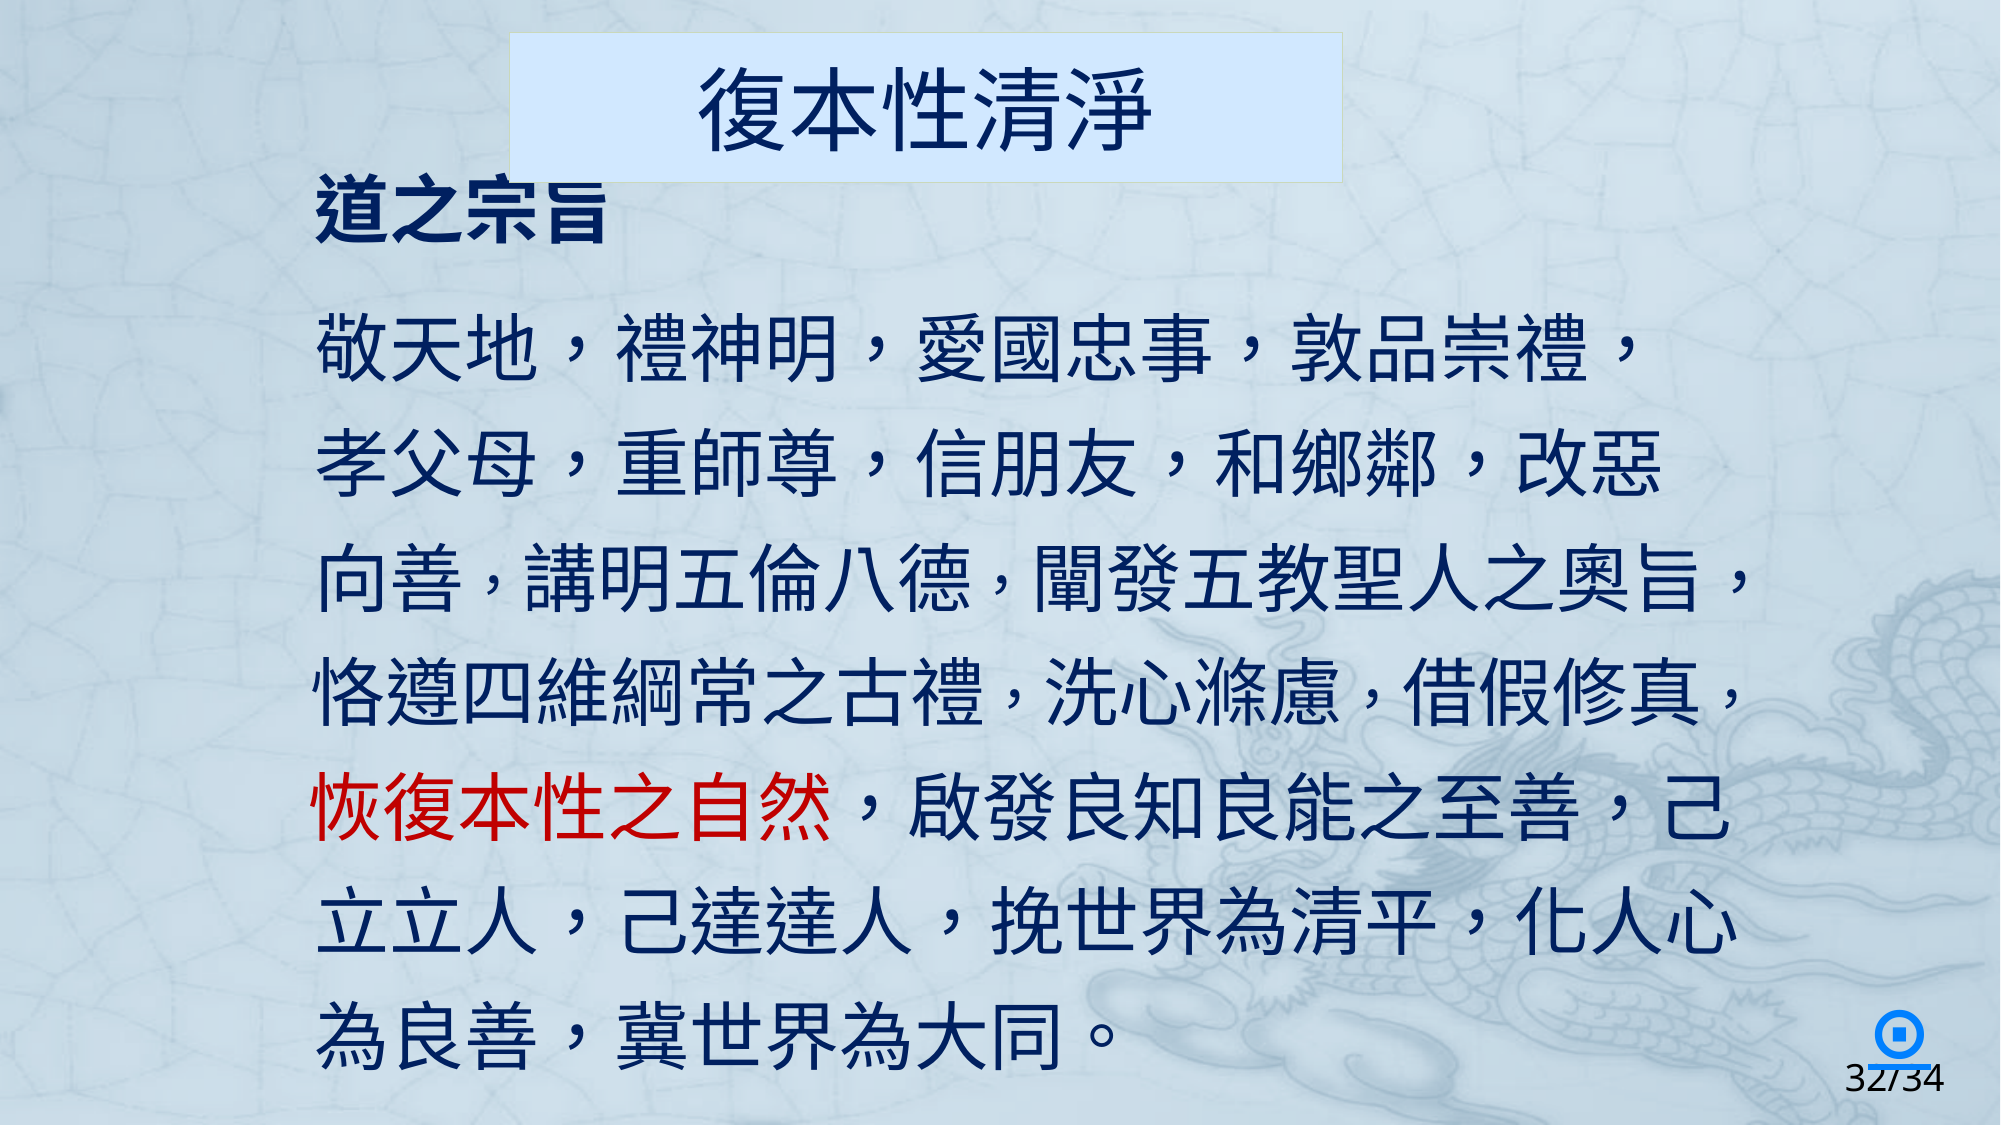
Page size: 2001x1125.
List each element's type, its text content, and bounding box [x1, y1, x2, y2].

text_box 32/34 [1830, 1046, 2000, 1107]
title 復本性清淨 [509, 32, 1343, 183]
text_box ⊙ [1853, 976, 1954, 1094]
text_box 道之宗旨 敬天地，禮神明，愛國忠事，敦品崇禮， 孝父母，重師尊，信朋友，和鄉鄰，改惡 向善，講明五倫八德，闡發五教聖人之奧旨， 恪遵四維綱常之古禮，洗心滌慮，借假修真， 恢復本性之自然，啟發良知良能之至善，己 立立人，己達達人，挽世界為清平，化人心 為良善，冀世界為大同。 [265, 154, 1905, 1087]
